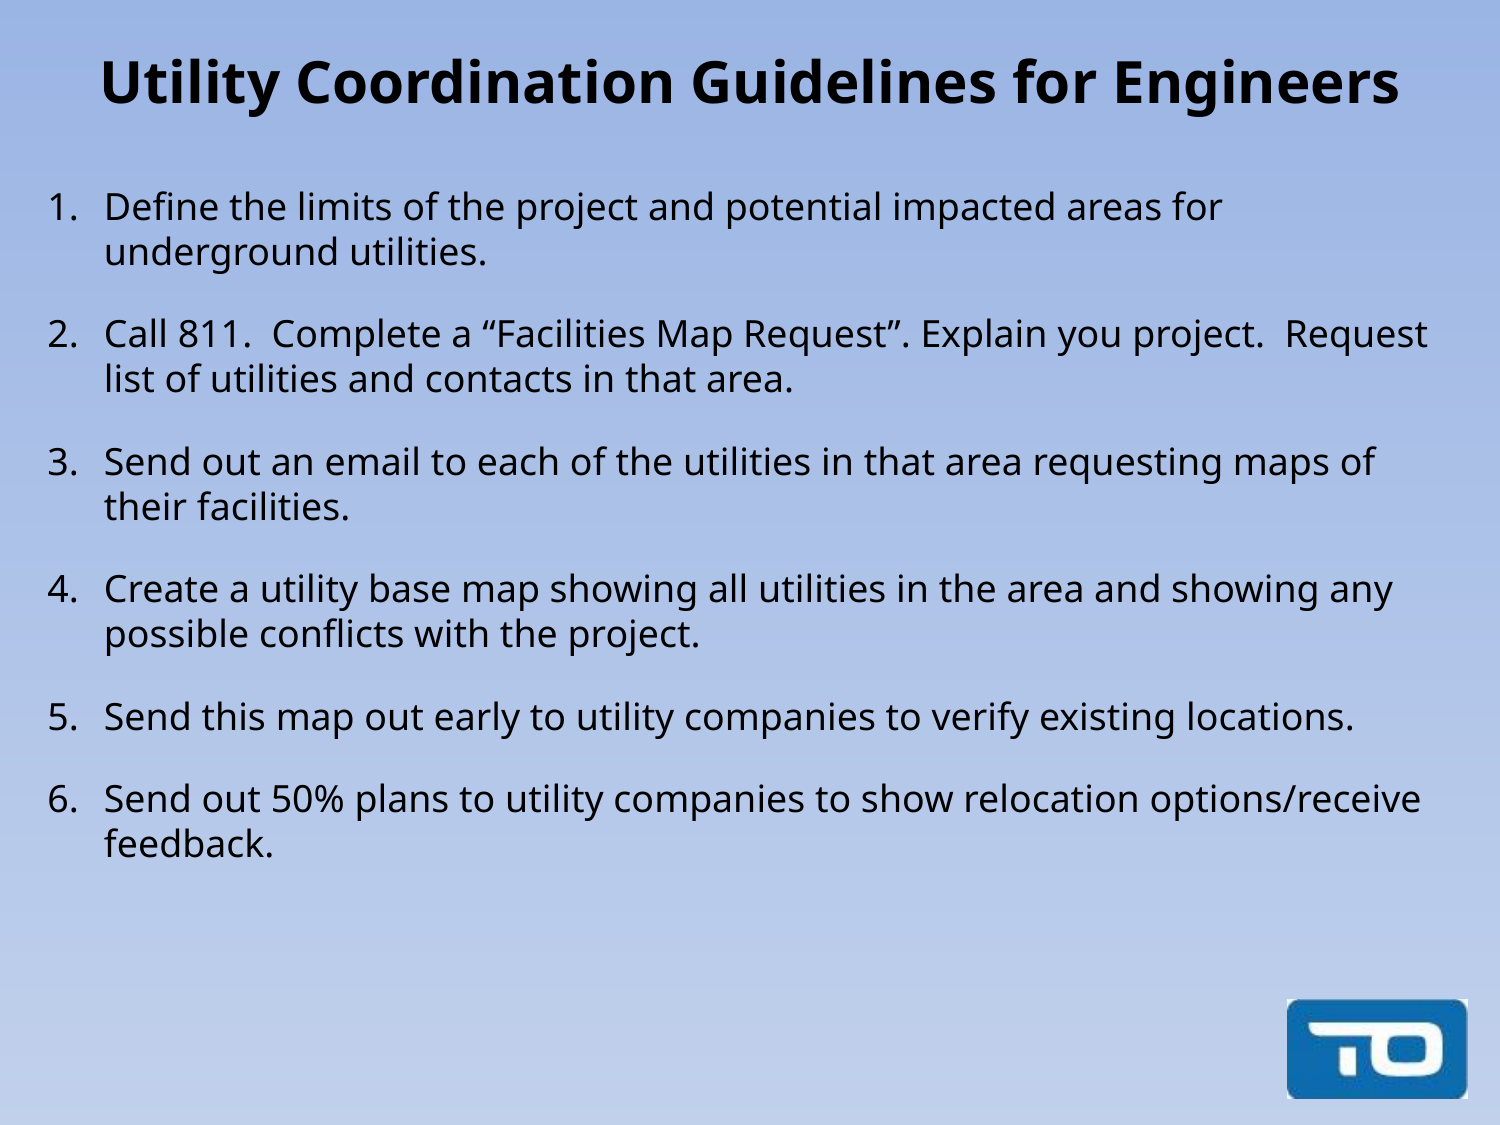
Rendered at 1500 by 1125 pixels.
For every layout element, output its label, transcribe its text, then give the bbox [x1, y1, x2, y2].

text_box Utility Coordination Guidelines for Engineers [0, 38, 1500, 169]
text_box Define the limits of the project and potential impacted areas for underground utilities. Call 811. Complete a “Facilities Map Request”. Explain you project. Request list of utilities and contacts in that area. Send out an email to each of the utilities in that area requesting maps of their facilities. Create a utility base map showing all utilities in the area and showing any possible conflicts with the project. Send this map out early to utility companies to verify existing locations. Send out 50% plans to utility companies to show relocation options/receive feedback. [32, 175, 1475, 956]
picture [1287, 999, 1468, 1099]
